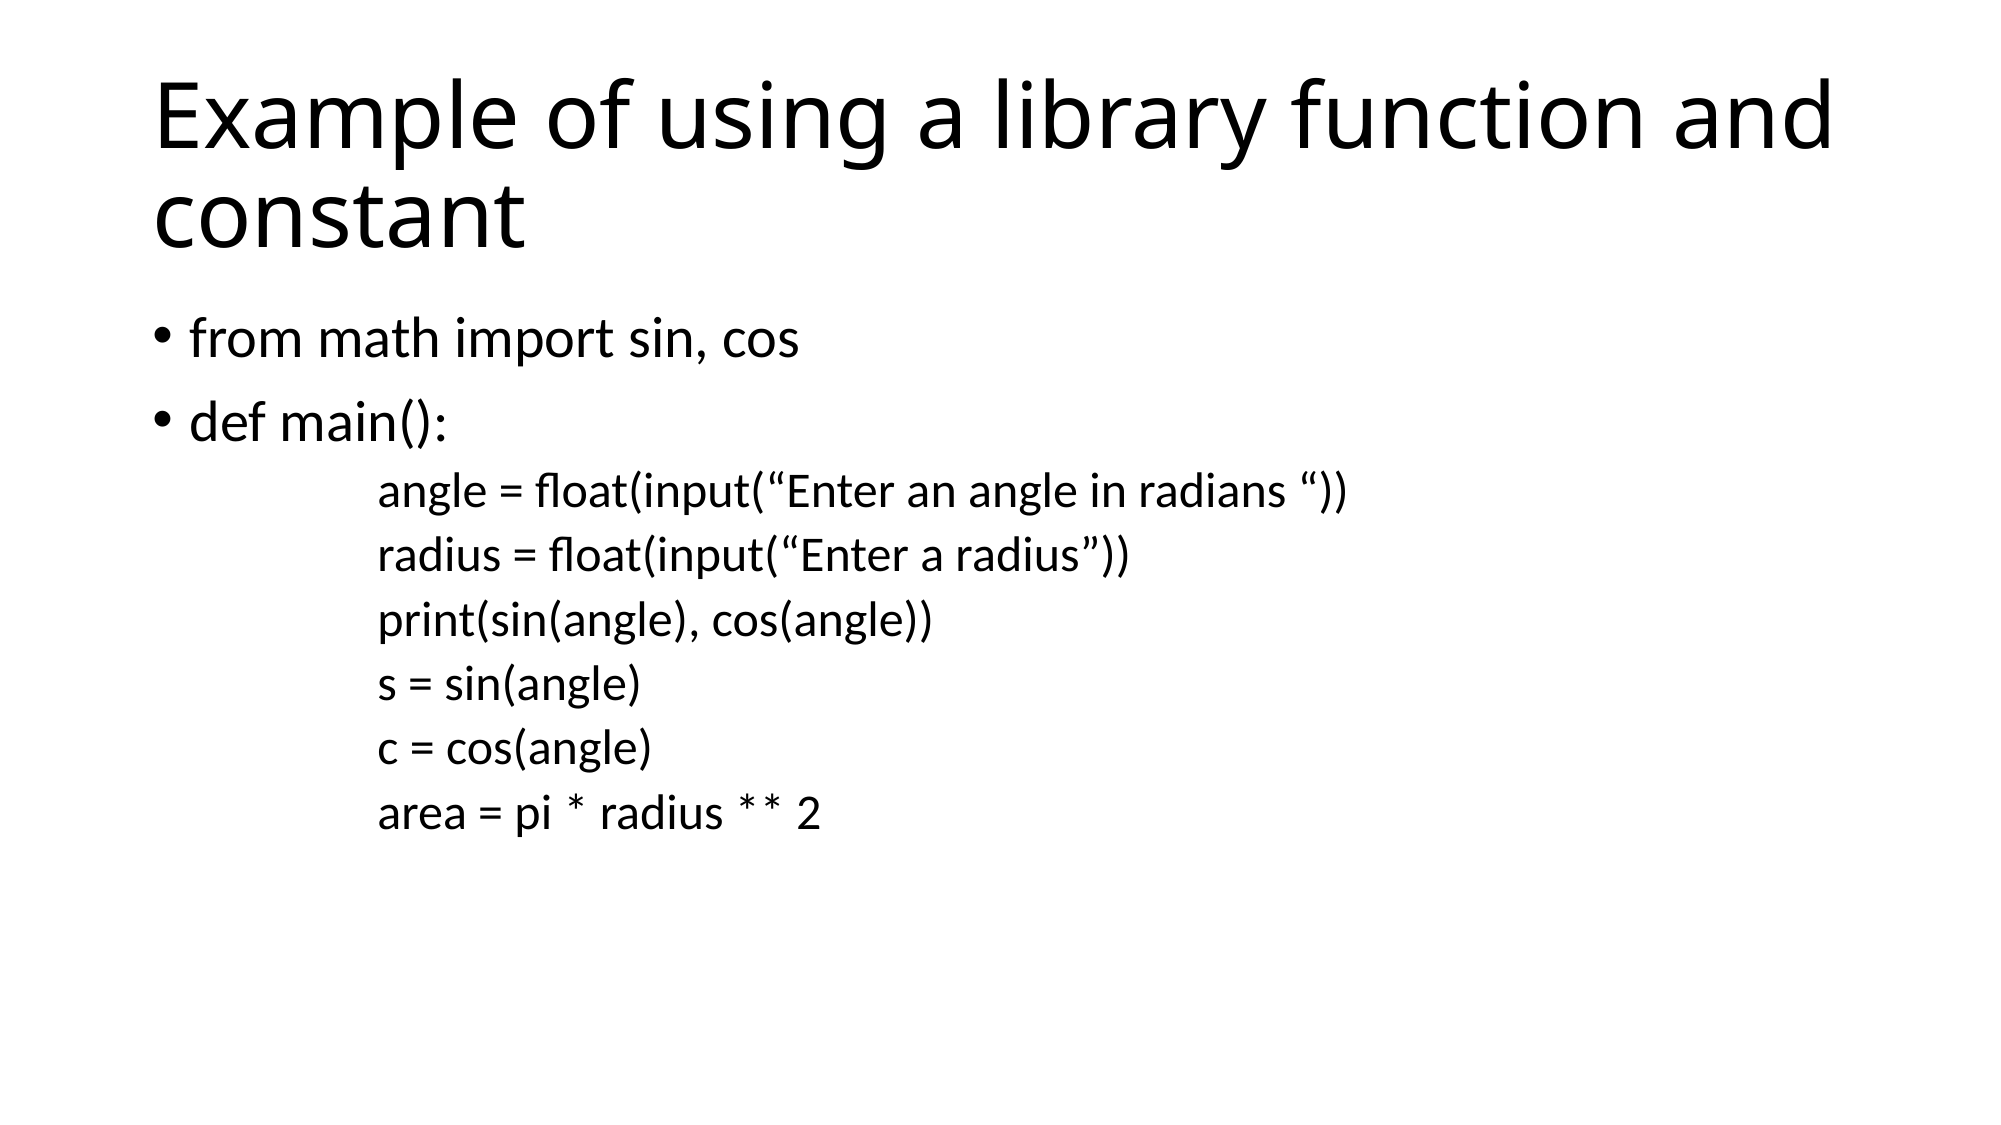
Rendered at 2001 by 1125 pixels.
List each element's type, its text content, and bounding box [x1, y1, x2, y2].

list from math import sin, cos def main(): angle = float(input(“Enter an angle in radians “)) radius = float(input(“Enter a radius”)) print(sin(angle), cos(angle)) s = sin(angle) c = cos(angle) area = pi * radius ** 2 [137, 299, 1863, 1014]
title Example of using a library function and constant [137, 59, 1863, 278]
